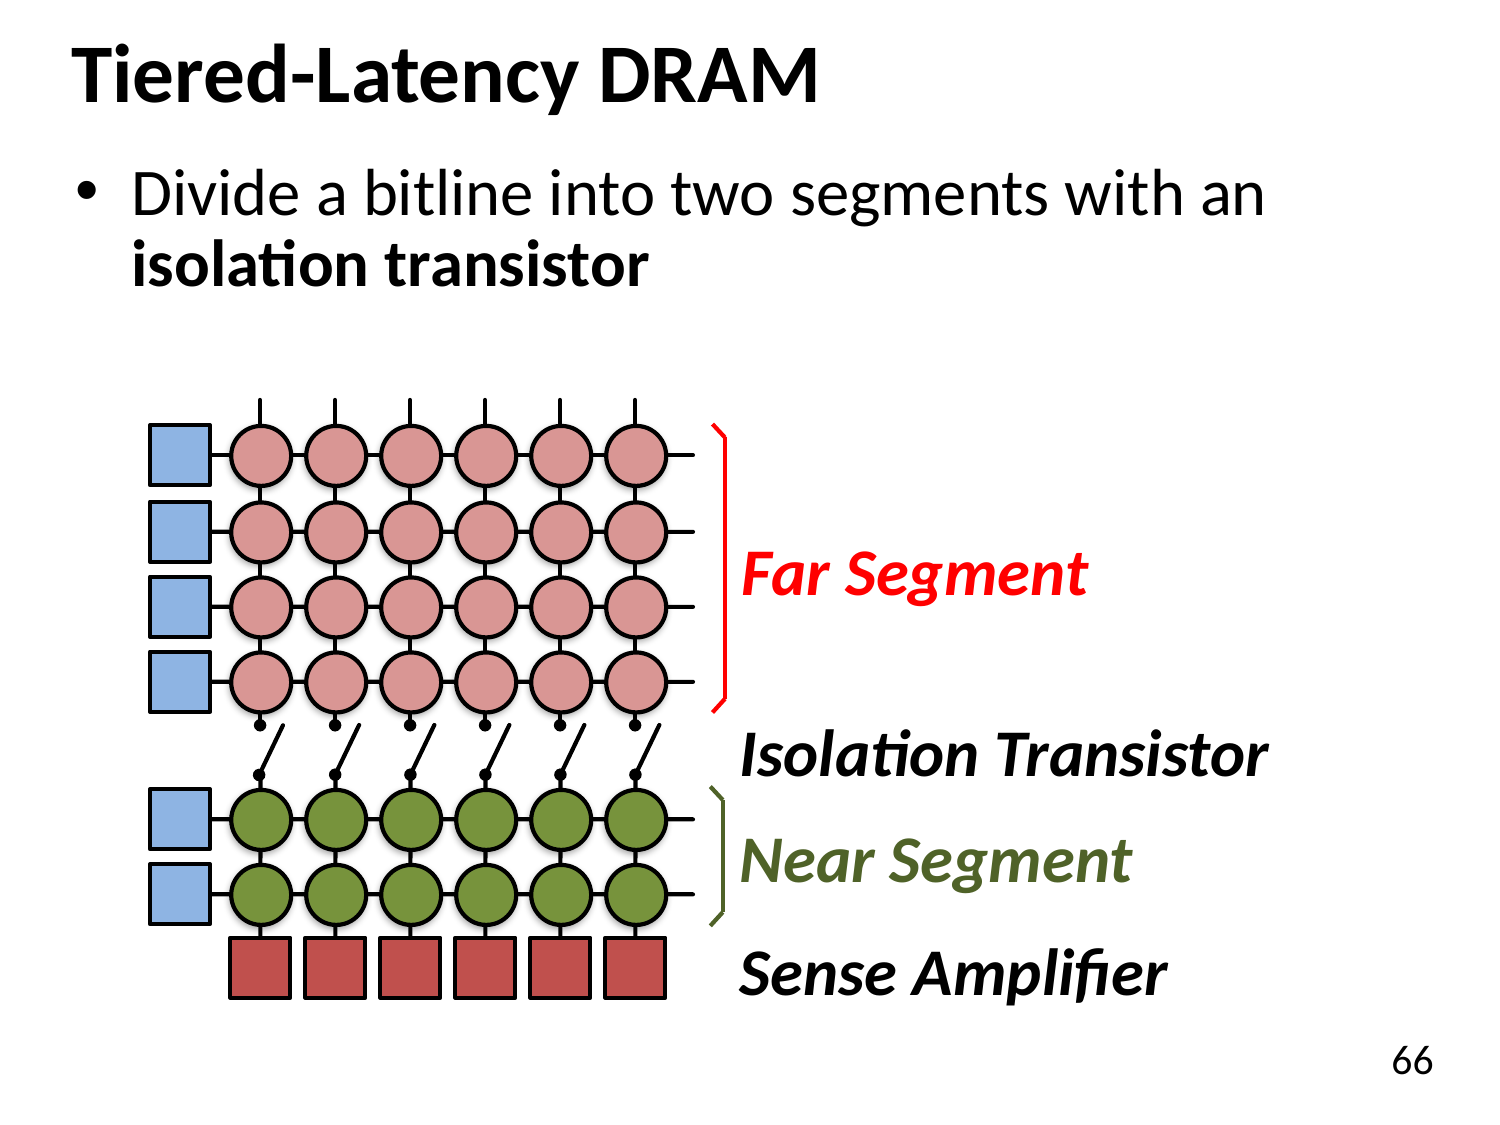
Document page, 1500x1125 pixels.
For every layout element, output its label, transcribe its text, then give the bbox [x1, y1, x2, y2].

text_box [455, 864, 481, 893]
text_box [453, 936, 517, 1000]
text_box [230, 864, 256, 893]
text_box [640, 828, 666, 851]
text_box [381, 463, 405, 486]
text_box Near Segment [728, 823, 1207, 889]
text_box [490, 463, 517, 487]
text_box [531, 691, 555, 713]
text_box [606, 691, 630, 713]
text_box [530, 652, 555, 681]
text_box [265, 691, 291, 713]
text_box [340, 903, 366, 926]
text_box [380, 502, 405, 531]
text_box [565, 463, 592, 487]
text_box [606, 828, 631, 851]
text_box [456, 903, 481, 926]
text_box [605, 789, 631, 818]
text_box [565, 864, 592, 893]
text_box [485, 724, 510, 775]
text_box [605, 652, 630, 681]
text_box [265, 541, 291, 563]
text_box [380, 652, 405, 681]
text_box Sense Amplifier [723, 935, 1313, 1002]
text_box [380, 789, 406, 818]
text_box [231, 903, 256, 926]
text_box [560, 724, 585, 775]
text_box [640, 789, 667, 818]
text_box [305, 864, 331, 893]
text_box [305, 425, 330, 454]
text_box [709, 786, 723, 801]
text_box [230, 652, 255, 681]
text_box [565, 576, 592, 606]
text_box [306, 616, 330, 638]
text_box [490, 828, 516, 851]
text_box [530, 577, 555, 606]
text_box [490, 651, 517, 681]
text_box [381, 691, 405, 713]
text_box [531, 828, 556, 851]
text_box [306, 541, 330, 563]
text_box [415, 864, 442, 893]
text_box [415, 691, 441, 713]
text_box [565, 541, 591, 563]
text_box [378, 936, 442, 1000]
text_box [530, 425, 555, 454]
text_box [306, 463, 330, 486]
text_box [148, 787, 212, 851]
text_box [340, 616, 366, 638]
text_box [231, 828, 256, 851]
text_box [455, 502, 480, 531]
text_box [640, 903, 666, 926]
text_box [265, 425, 292, 454]
text_box [231, 541, 255, 563]
text_box [640, 576, 667, 606]
text_box [303, 936, 367, 1000]
text_box [606, 903, 631, 926]
text_box [455, 652, 480, 681]
text_box [306, 691, 330, 713]
text_box [640, 463, 667, 487]
text_box [565, 789, 592, 818]
text_box [490, 425, 517, 454]
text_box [334, 724, 360, 775]
text_box [265, 828, 291, 851]
text_box [640, 541, 666, 563]
text_box [340, 463, 367, 487]
text_box [306, 903, 331, 926]
text_box [603, 936, 667, 1000]
text_box [490, 864, 517, 893]
text_box [265, 651, 292, 681]
text_box [415, 828, 441, 851]
text_box [640, 616, 666, 638]
text_box [640, 501, 667, 531]
text_box [265, 463, 292, 487]
text_box [490, 576, 517, 606]
text_box [305, 577, 330, 606]
text_box [415, 789, 442, 818]
text_box [531, 903, 556, 926]
text_box [380, 577, 405, 606]
text_box [265, 789, 292, 818]
text_box [606, 463, 630, 486]
text_box [565, 501, 592, 531]
text_box [531, 463, 555, 486]
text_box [410, 724, 435, 775]
text_box [265, 616, 291, 638]
text_box [231, 463, 255, 486]
text_box [606, 616, 630, 638]
text_box [148, 500, 212, 564]
text_box [415, 425, 442, 454]
text_box [490, 903, 516, 926]
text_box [709, 911, 723, 927]
text_box Isolation Transistor [723, 710, 1402, 789]
text_box [380, 864, 406, 893]
text_box [148, 423, 212, 487]
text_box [258, 724, 284, 776]
text_box [230, 577, 255, 606]
text_box [265, 576, 292, 606]
text_box [340, 425, 367, 454]
text_box [531, 616, 555, 638]
text_box [340, 691, 366, 713]
text_box [340, 576, 367, 606]
text_box [531, 541, 555, 563]
text_box [530, 864, 556, 893]
text_box [455, 789, 481, 818]
text_box [340, 864, 367, 893]
text_box [565, 651, 592, 681]
text_box [565, 616, 591, 638]
text_box [456, 616, 480, 638]
text_box [455, 577, 480, 606]
text_box [265, 864, 292, 893]
text_box [456, 463, 480, 486]
text_box [230, 789, 256, 818]
text_box [148, 862, 212, 926]
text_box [712, 423, 726, 438]
text_box [415, 903, 441, 926]
text_box [381, 903, 406, 926]
text_box [415, 651, 442, 681]
text_box [640, 651, 667, 681]
text_box [528, 936, 592, 1000]
text_box [490, 616, 516, 638]
text_box [265, 501, 292, 531]
text_box [605, 425, 630, 454]
text_box [231, 691, 255, 713]
text_box [415, 541, 441, 563]
text_box [490, 789, 517, 818]
text_box [455, 425, 480, 454]
text_box [340, 651, 367, 681]
text_box [228, 936, 292, 1000]
text_box [265, 903, 291, 926]
list Divide a bitline into two segments with an isolation transistor [60, 149, 1473, 375]
text_box [306, 828, 331, 851]
text_box [490, 541, 516, 563]
text_box [230, 425, 255, 454]
text_box [565, 425, 592, 454]
text_box [305, 789, 331, 818]
text_box [381, 828, 406, 851]
text_box [415, 463, 442, 487]
text_box [490, 501, 517, 531]
text_box [231, 616, 255, 638]
text_box [381, 616, 405, 638]
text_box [635, 724, 660, 775]
text_box [490, 691, 516, 713]
text_box [148, 575, 212, 639]
text_box [530, 789, 556, 818]
title Tiered-Latency DRAM [0, 0, 1500, 138]
text_box [640, 425, 667, 454]
text_box [530, 502, 555, 531]
text_box [415, 576, 442, 606]
text_box [380, 425, 405, 454]
text_box [230, 502, 255, 531]
text_box [340, 789, 367, 818]
text_box [605, 502, 630, 531]
text_box [415, 616, 441, 638]
text_box Far Segment [729, 535, 1209, 602]
text_box [340, 541, 366, 563]
text_box [605, 864, 631, 893]
text_box [305, 502, 330, 531]
text_box [565, 903, 591, 926]
text_box [148, 650, 212, 714]
text_box [565, 828, 591, 851]
text_box [456, 541, 480, 563]
text_box [305, 652, 330, 681]
text_box [456, 828, 481, 851]
text_box [606, 541, 630, 563]
text_box [565, 691, 591, 713]
text_box [381, 541, 405, 563]
text_box [340, 828, 366, 851]
text_box [605, 577, 630, 606]
text_box [640, 691, 666, 713]
text_box [640, 864, 667, 893]
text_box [712, 698, 726, 713]
text_box [340, 501, 367, 531]
text_box [415, 501, 442, 531]
text_box [456, 691, 480, 713]
